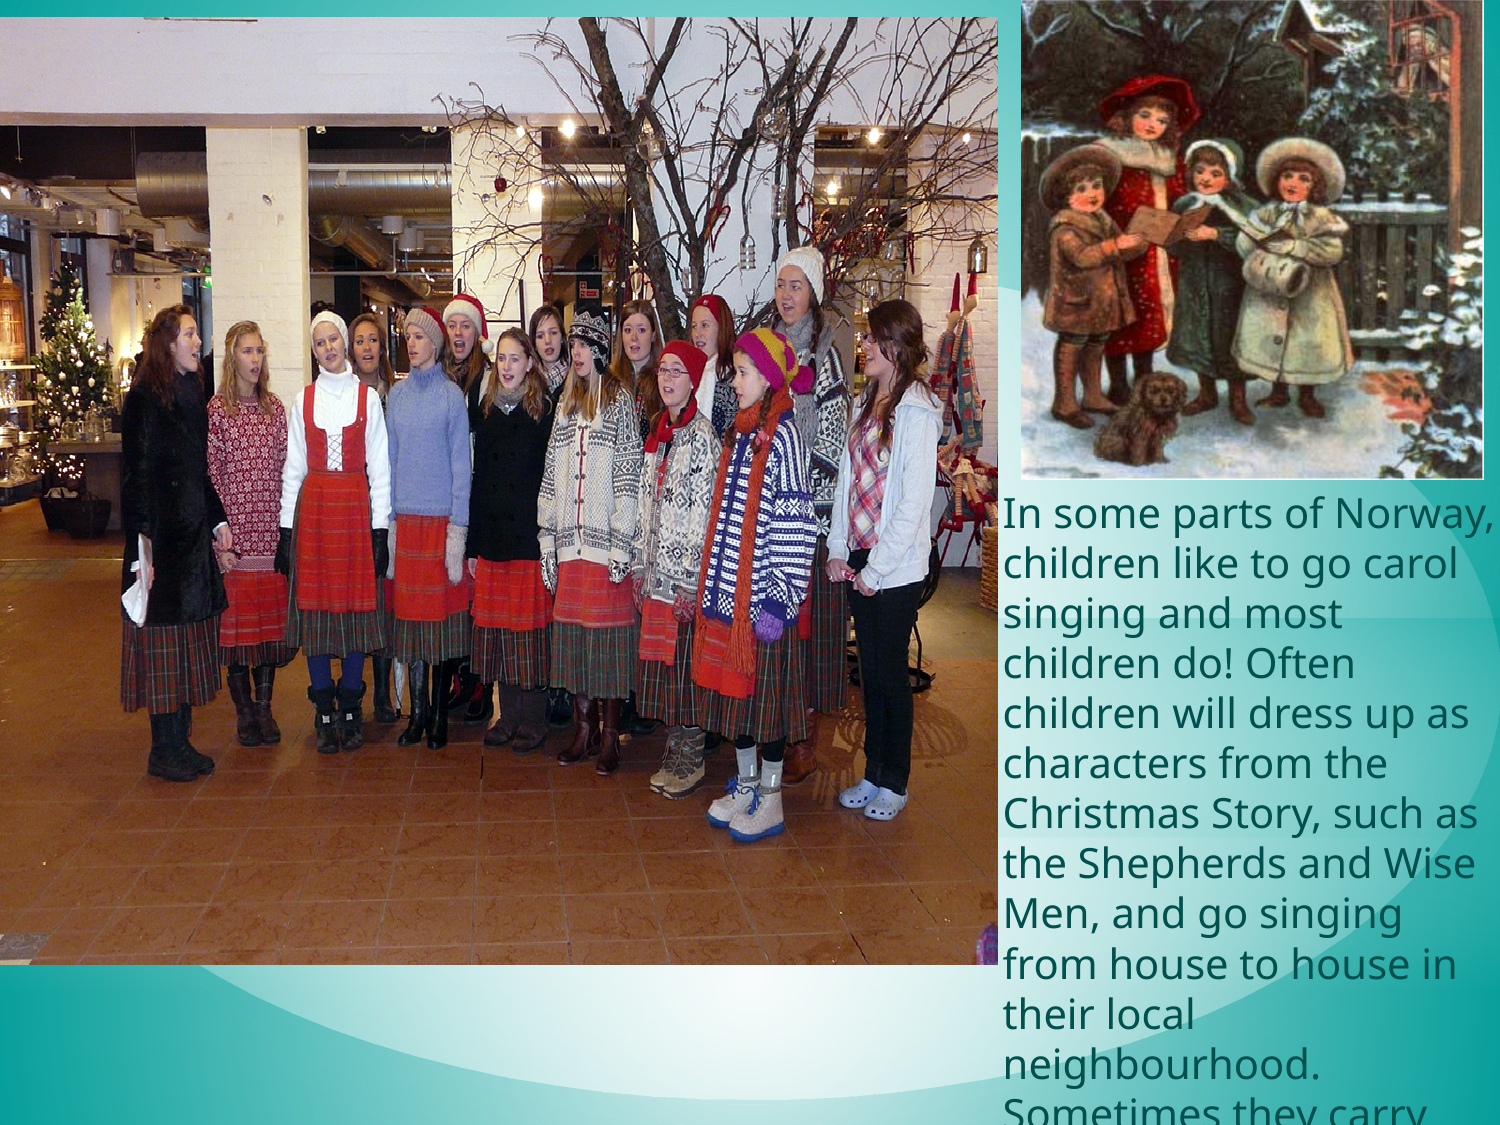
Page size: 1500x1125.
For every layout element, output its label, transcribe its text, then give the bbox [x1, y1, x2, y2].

picture [0, 17, 999, 965]
picture [1021, 0, 1484, 481]
text_box In some parts of Norway, children like to go carol singing and most children do! Often children will dress up as characters from the Christmas Story, such as the Shepherds and Wise Men, and go singing from house to house in their local neighbourhood. Sometimes they carry with paper stars on them. [987, 479, 1500, 1125]
